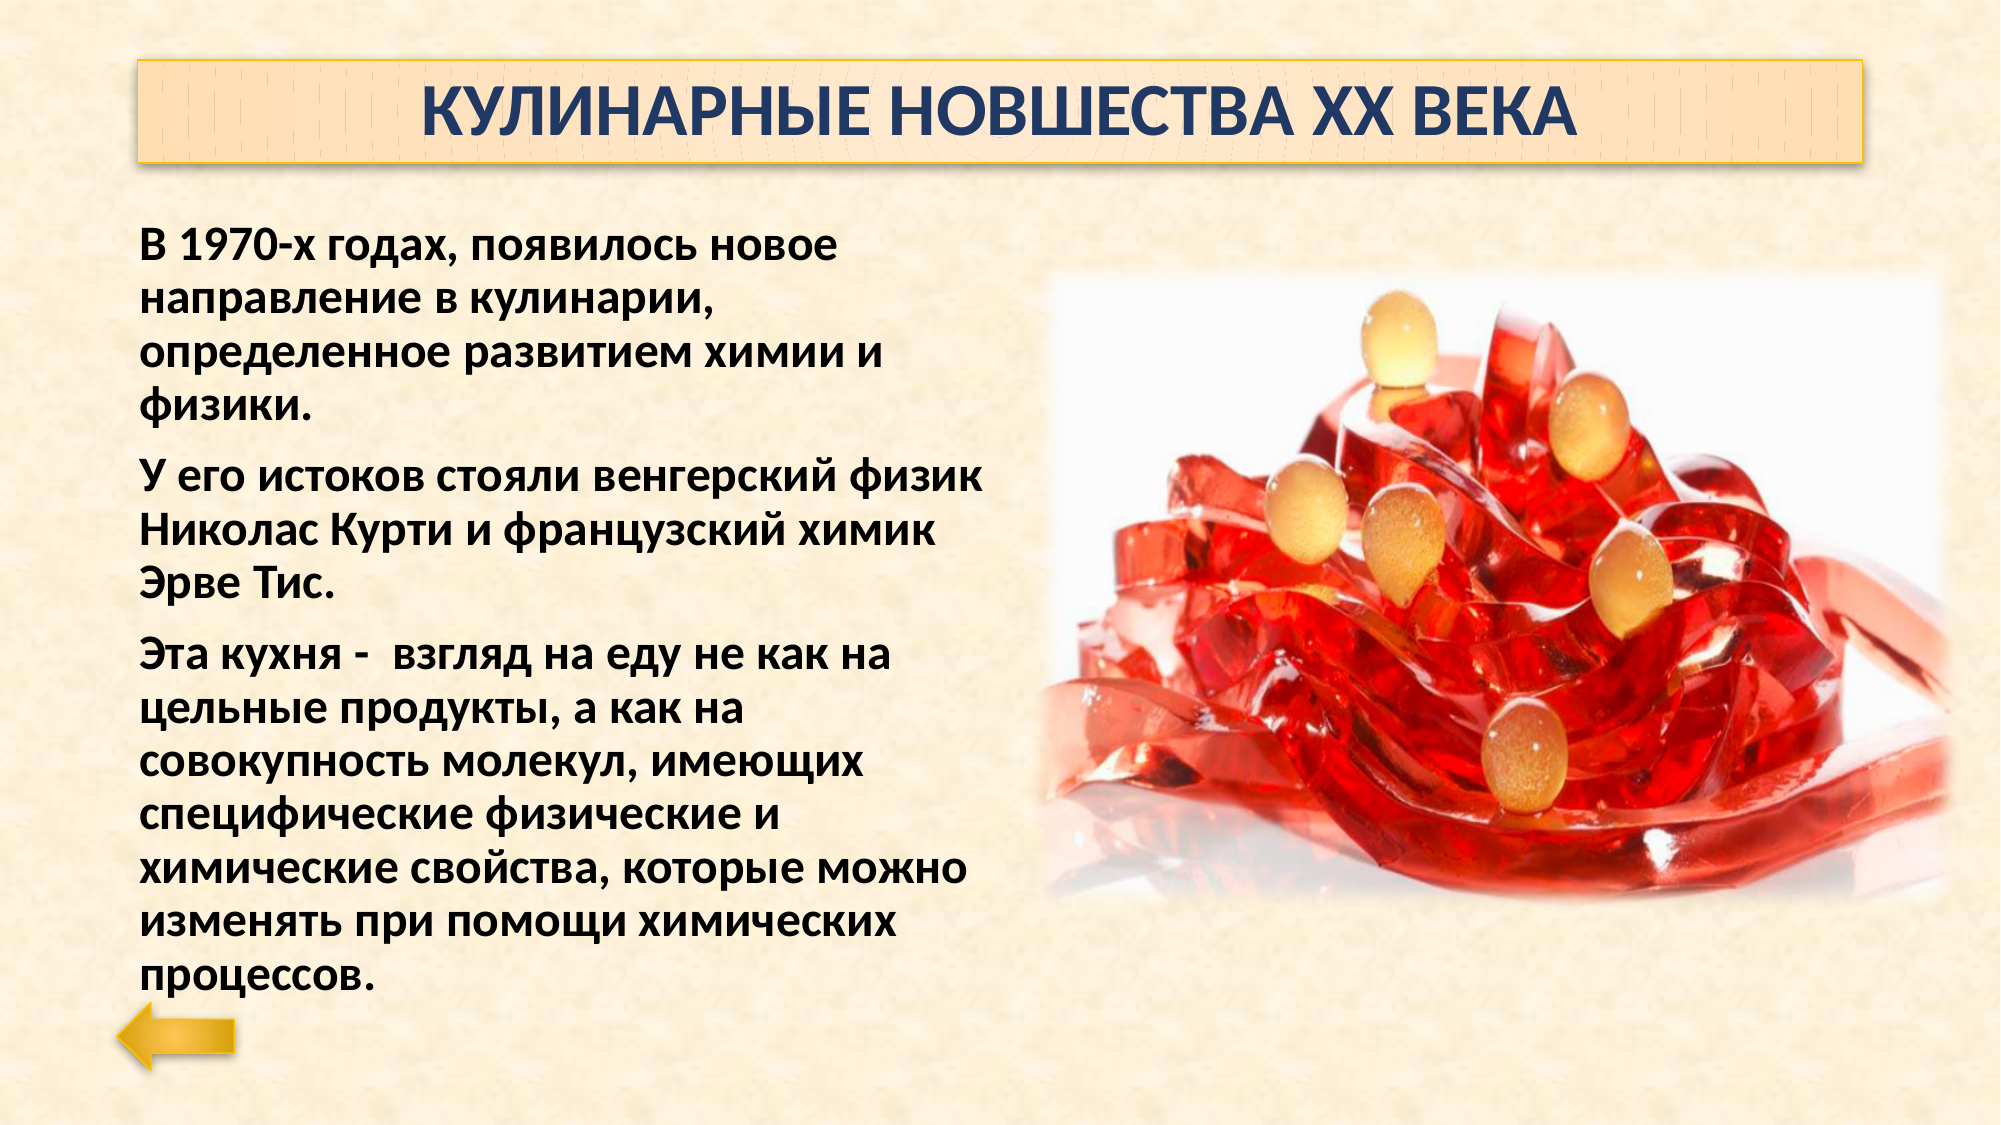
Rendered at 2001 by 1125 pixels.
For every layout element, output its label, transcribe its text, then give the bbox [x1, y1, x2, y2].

text_box [116, 1001, 235, 1071]
list В 1970-х годах, появилось новое направление в кулинарии, определенное развитием химии и физики. У его истоков стояли венгерский физик Николас Курти и французский химик Эрве Тис. Эта кухня - взгляд на еду не как на цельные продукты, а как на совокупность молекул, имеющих специфические физические и химические свойства, которые можно изменять при помощи химических процессов. [89, 210, 1041, 1014]
title КУЛИНАРНЫЕ НОВШЕСТВА XX ВЕКА [137, 59, 1863, 164]
picture [0, 0, 2001, 1125]
